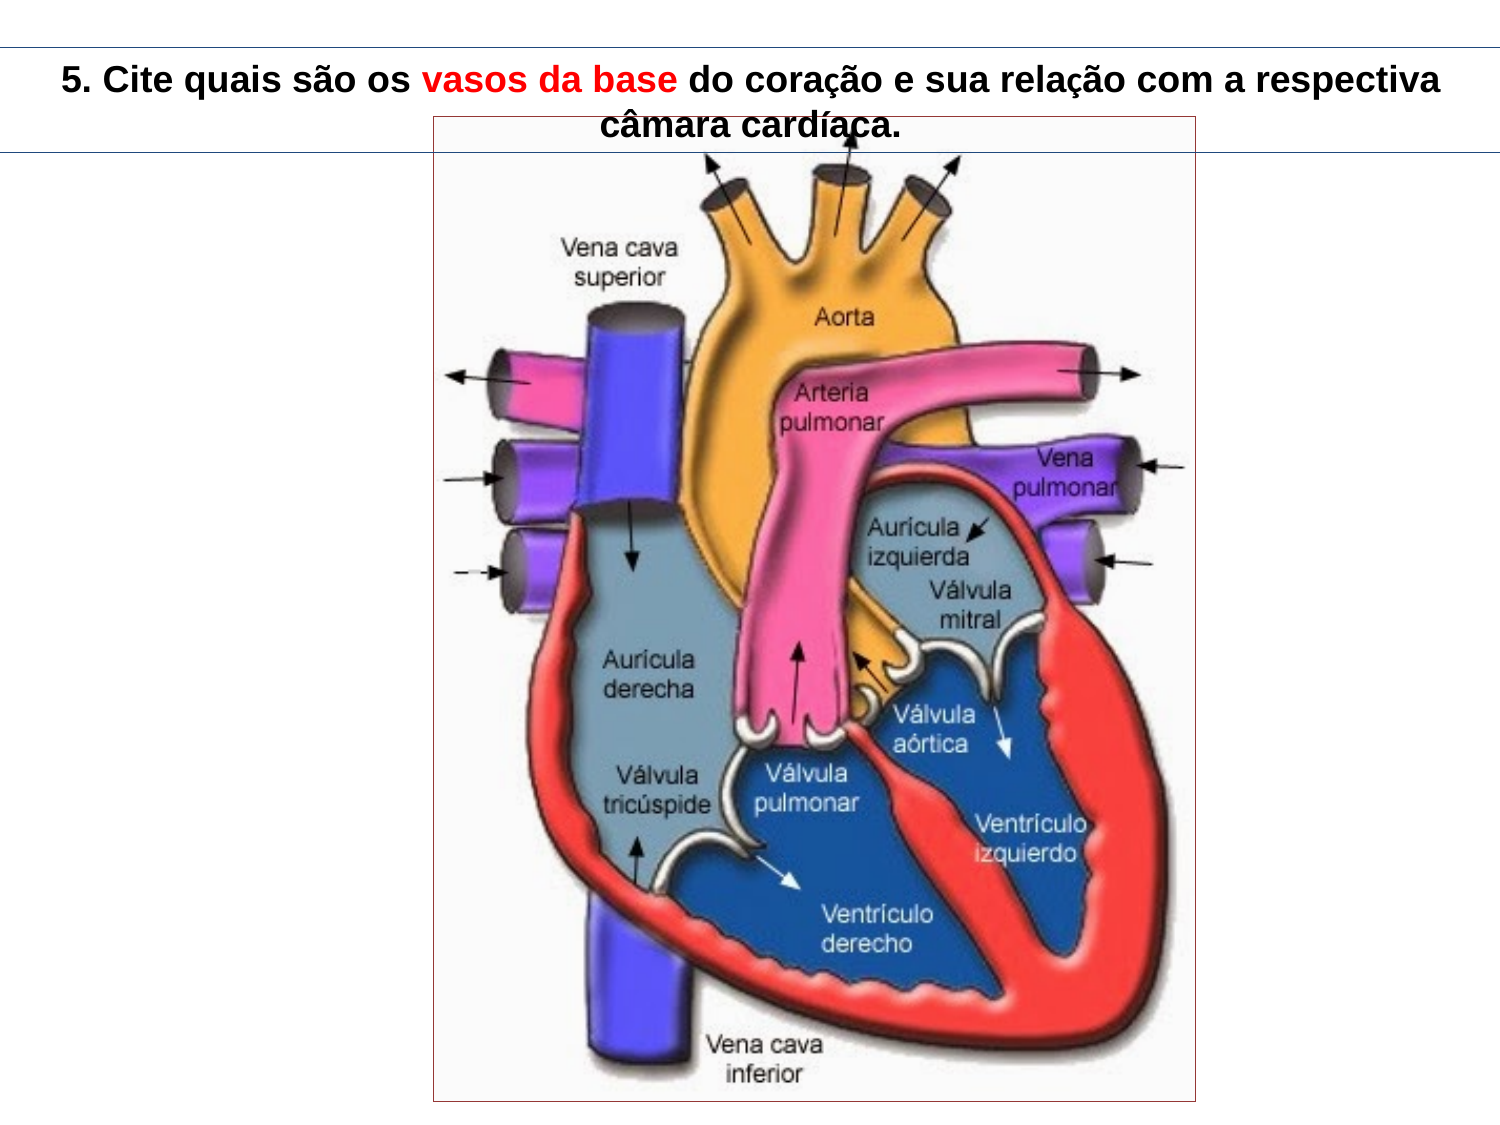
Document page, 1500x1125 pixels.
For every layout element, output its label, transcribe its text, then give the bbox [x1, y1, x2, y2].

picture [433, 116, 1196, 1102]
text_box 5. Cite quais são os vasos da base do coração e sua relação com a respectiva câmara cardíaca. [0, 47, 1500, 153]
